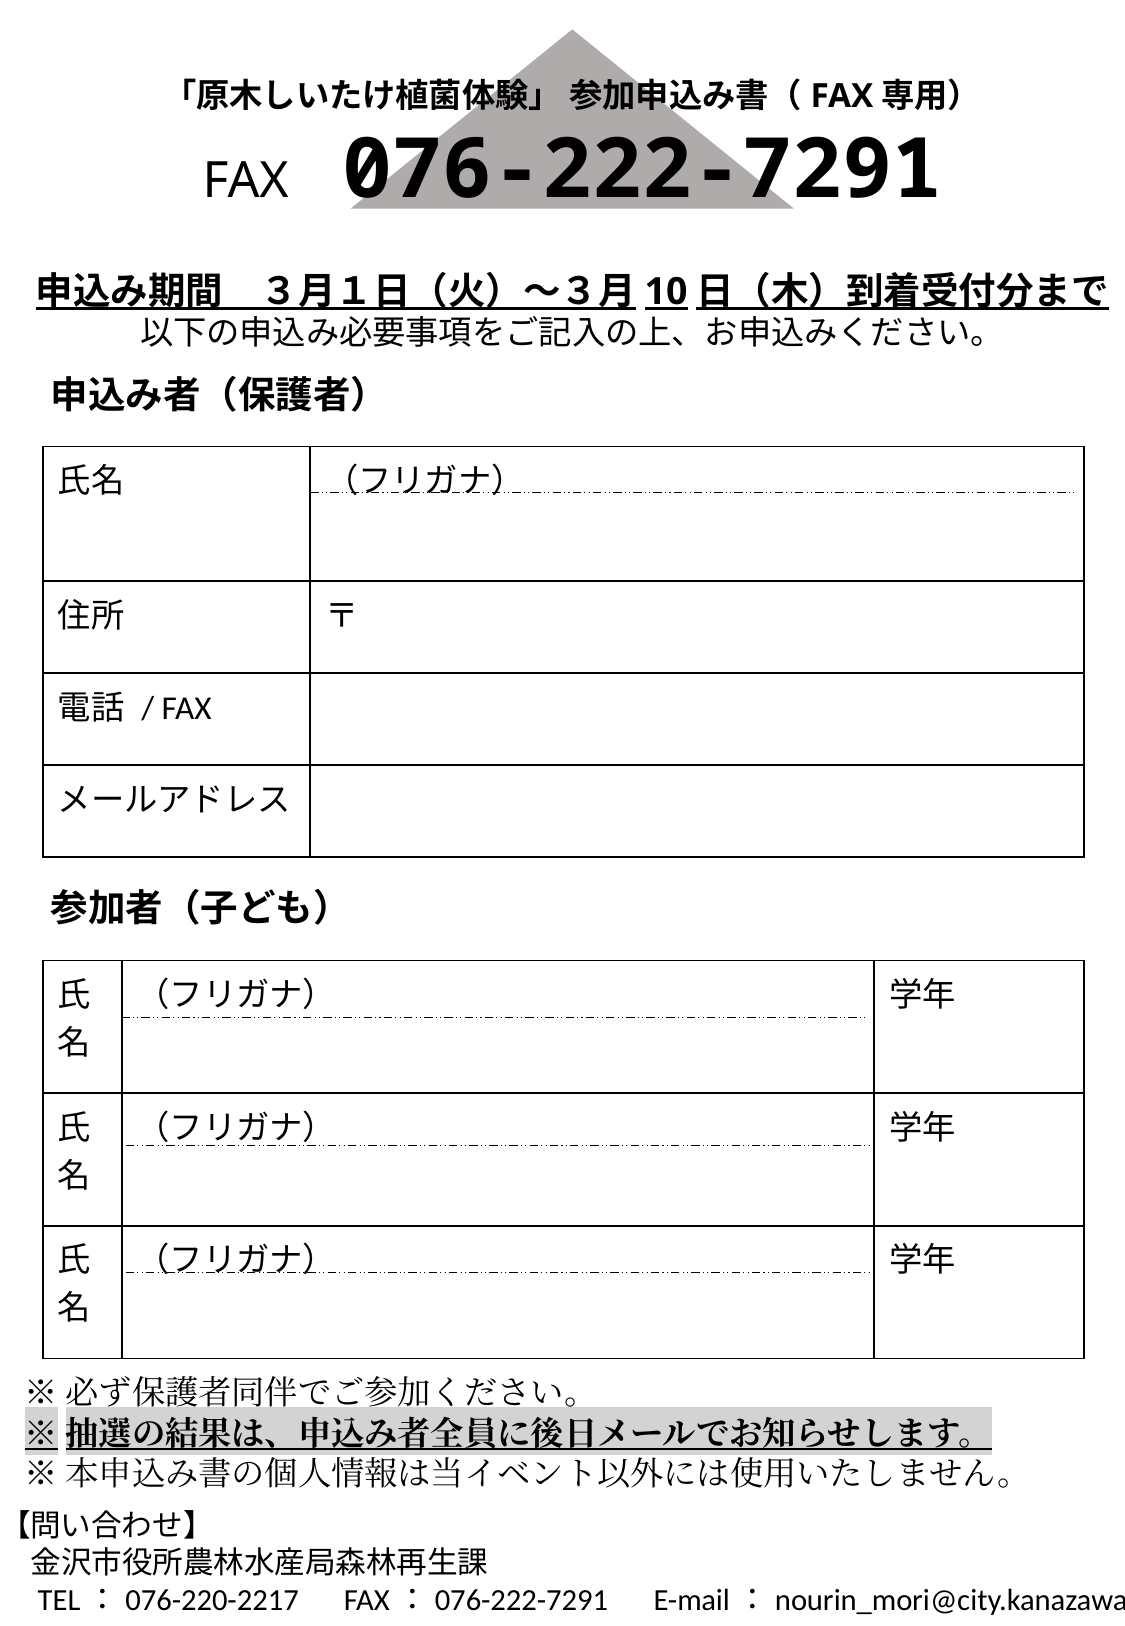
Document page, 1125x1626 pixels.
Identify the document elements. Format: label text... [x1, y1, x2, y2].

table_cell 氏名 [44, 1094, 121, 1225]
table_cell 氏名 [44, 1227, 121, 1358]
table_header 氏名 [44, 961, 121, 1092]
table_header 氏名 [44, 447, 309, 580]
table_cell 〒 [311, 582, 1083, 672]
text_box 申込み者（保護者） [35, 363, 599, 424]
text_box 「原木しいたけ植菌体験」 参加申込み書（FAX専用） FAX 076-222-7291 [67, 35, 1078, 254]
text_box 【問い合わせ】 金沢市役所農林水産局森林再生課 TEL：076-220-2217 FAX：076-222-7291 E-mail：nourin_mori@city.kanazawa.lg.jp [0, 1498, 1125, 1624]
text_box [563, 28, 581, 35]
table_cell 学年 [875, 1227, 1083, 1358]
table_cell [311, 674, 1083, 764]
text_box 申込み期間 ３月１日（火）～３月10日（木）到着受付分まで 以下の申込み必要事項をご記入の上、お申込みください。 [9, 259, 1125, 359]
text_box 参加者（子ども） [35, 876, 599, 936]
table_cell （フリガナ） [123, 1227, 873, 1358]
text_box ※必ず保護者同伴でご参加ください。 ※抽選の結果は、申込み者全員に後日メールでお知らせします。 ※本申込み書の個人情報は当イベント以外には使用いたしません。 [9, 1364, 1125, 1498]
table_cell （フリガナ） [123, 1094, 873, 1225]
table_cell 住所 [44, 582, 309, 672]
table_cell [311, 766, 1083, 856]
table_cell 電話 / FAX [44, 674, 309, 764]
table_cell 学年 [875, 1094, 1083, 1225]
table_cell メールアドレス [44, 766, 309, 856]
table_header （フリガナ） [123, 961, 873, 1092]
table_header （フリガナ） [311, 447, 1083, 580]
table_header 学年 [875, 961, 1083, 1092]
